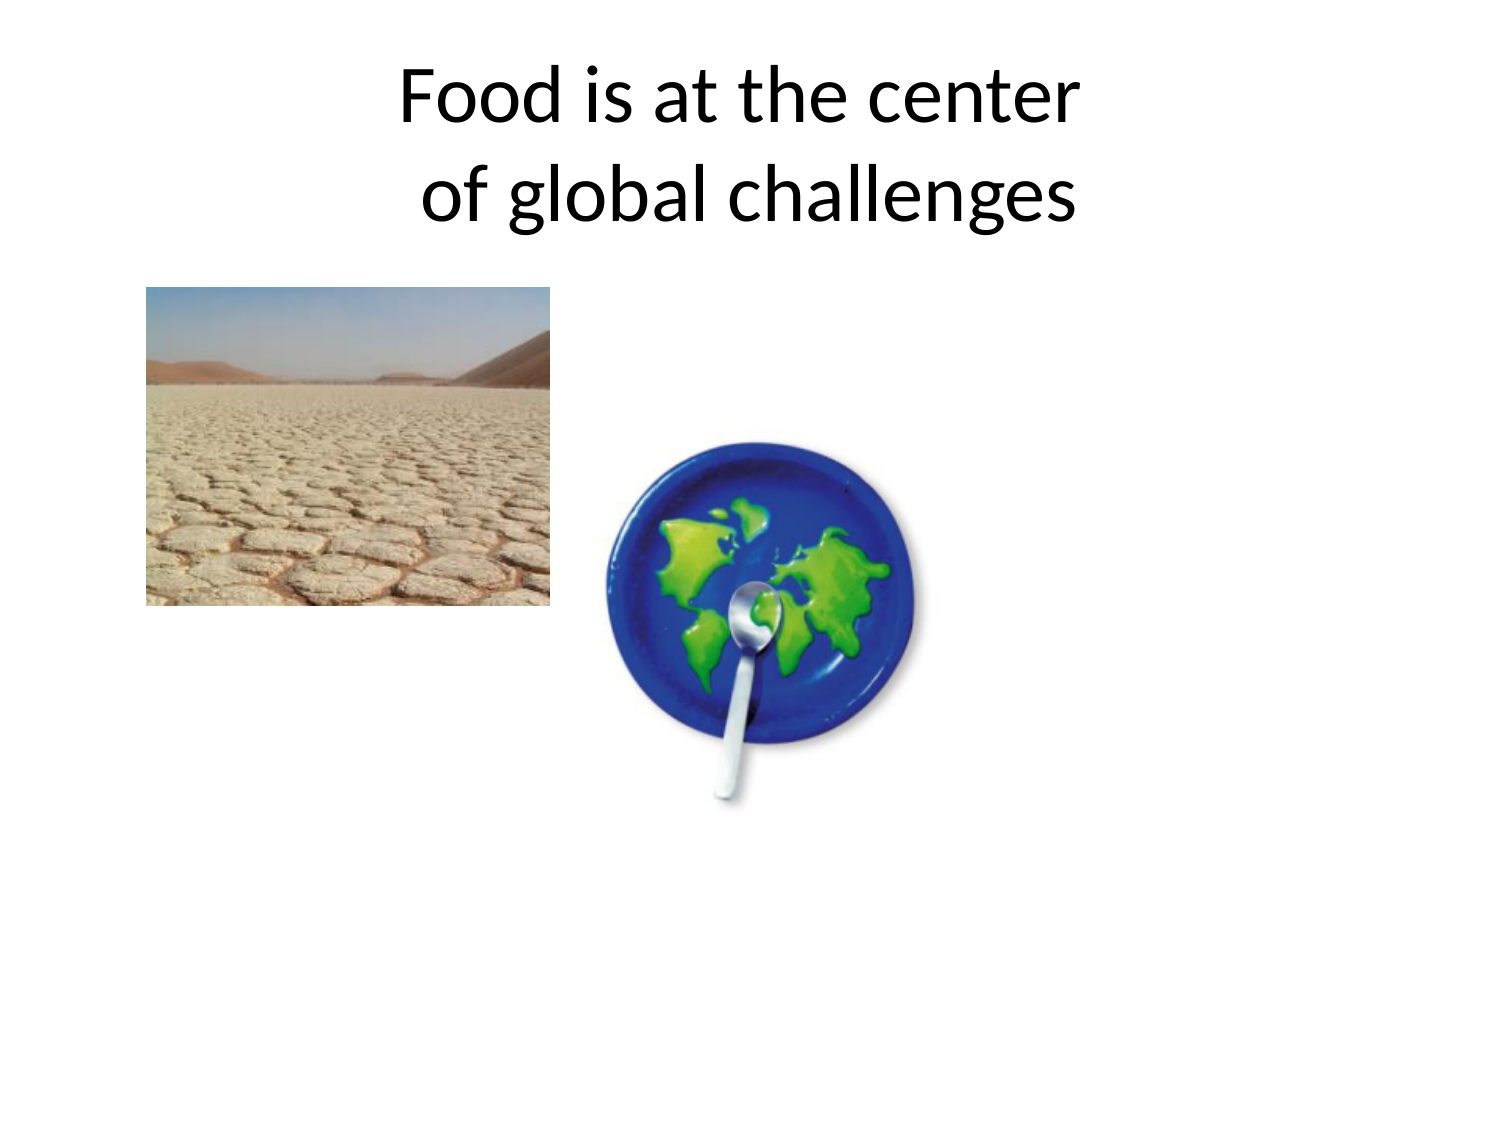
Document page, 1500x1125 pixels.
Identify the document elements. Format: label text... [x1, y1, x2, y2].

title Food is at the center of global challenges [75, 45, 1425, 233]
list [492, 360, 1028, 850]
picture [146, 287, 551, 606]
